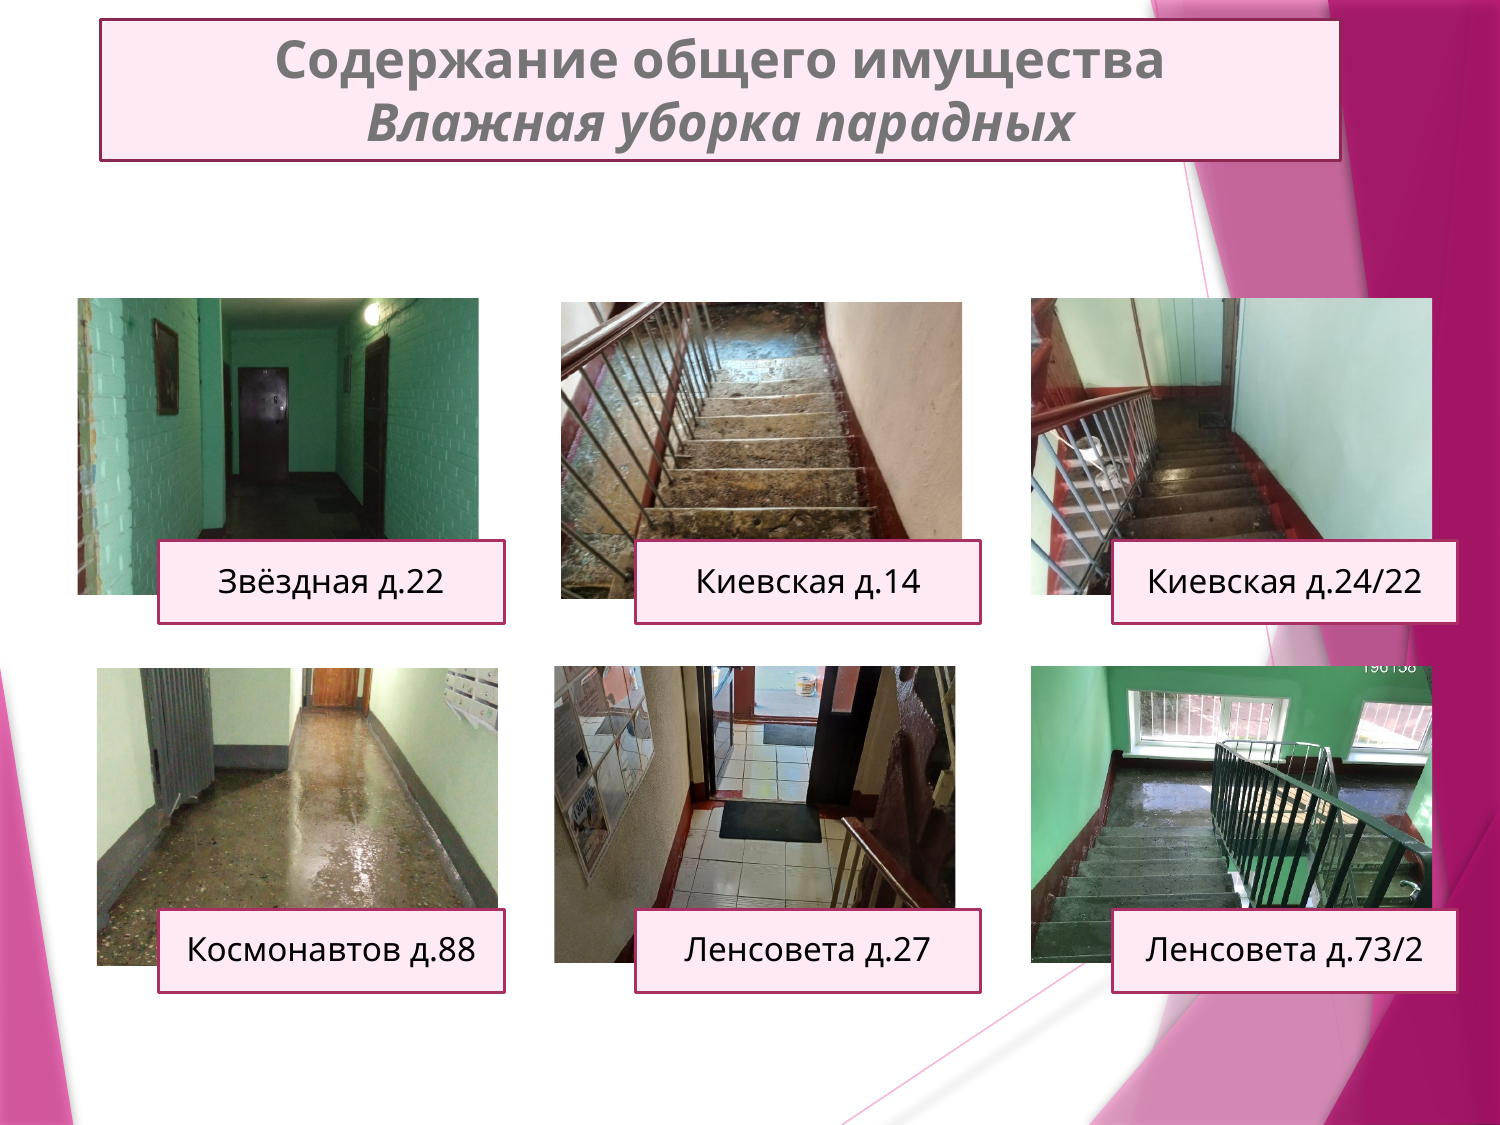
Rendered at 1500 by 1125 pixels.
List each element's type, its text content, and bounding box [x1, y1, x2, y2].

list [76, 195, 1460, 1095]
title Содержание общего имущества Влажная уборка парадных [99, 18, 1342, 162]
